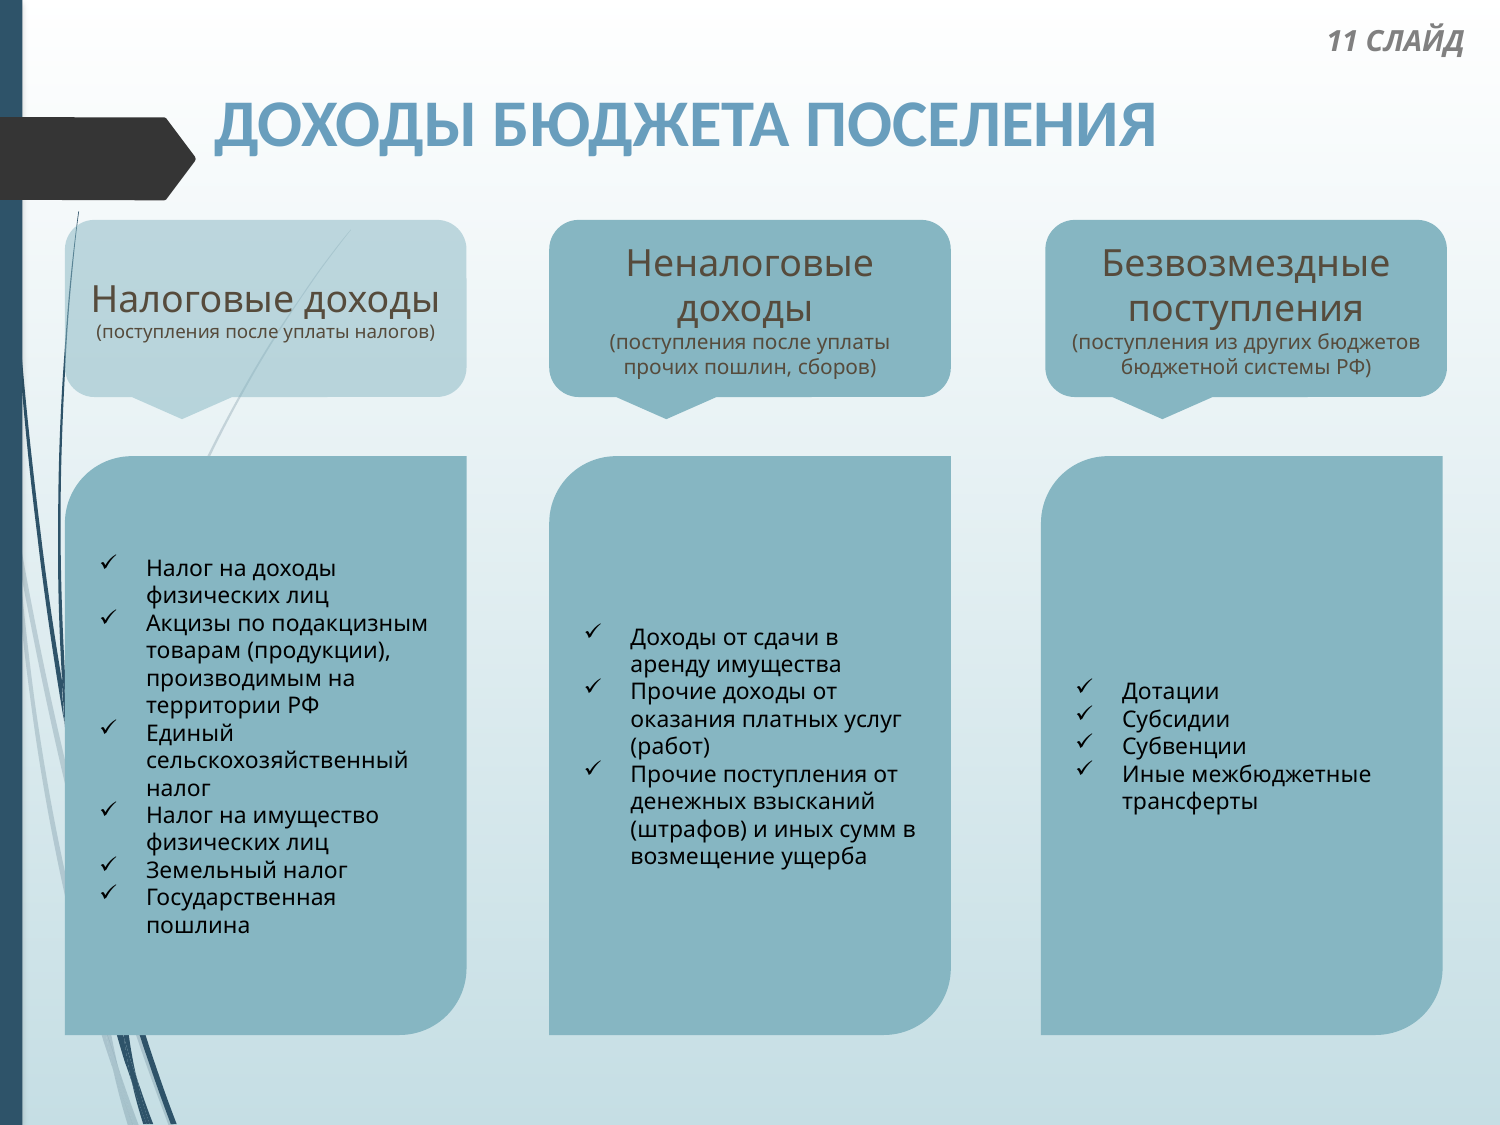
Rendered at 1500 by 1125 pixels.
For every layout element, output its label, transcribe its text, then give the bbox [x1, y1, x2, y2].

text_box Дотации Субсидии Субвенции Иные межбюджетные трансферты [1040, 456, 1443, 1036]
text_box Доходы от сдачи в аренду имущества Прочие доходы от оказания платных услуг (работ) Прочие поступления от денежных взысканий (штрафов) и иных сумм в возмещение ущерба [549, 456, 951, 1036]
text_box Налог на доходы физических лиц Акцизы по подакцизным товарам (продукции), производимым на территории РФ Единый сельскохозяйственный налог Налог на имущество физических лиц Земельный налог Государственная пошлина [64, 456, 467, 1036]
text_box Неналоговые доходы (поступления после уплаты прочих пошлин, сборов) [549, 219, 951, 420]
text_box Налоговые доходы (поступления после уплаты налогов) [64, 219, 467, 420]
text_box ДОХОДЫ БЮДЖЕТА ПОСЕЛЕНИЯ [199, 72, 1174, 168]
text_box 11 СЛАЙД [1311, 14, 1488, 65]
text_box Безвозмездные поступления (поступления из других бюджетов бюджетной системы РФ) [1045, 219, 1447, 420]
